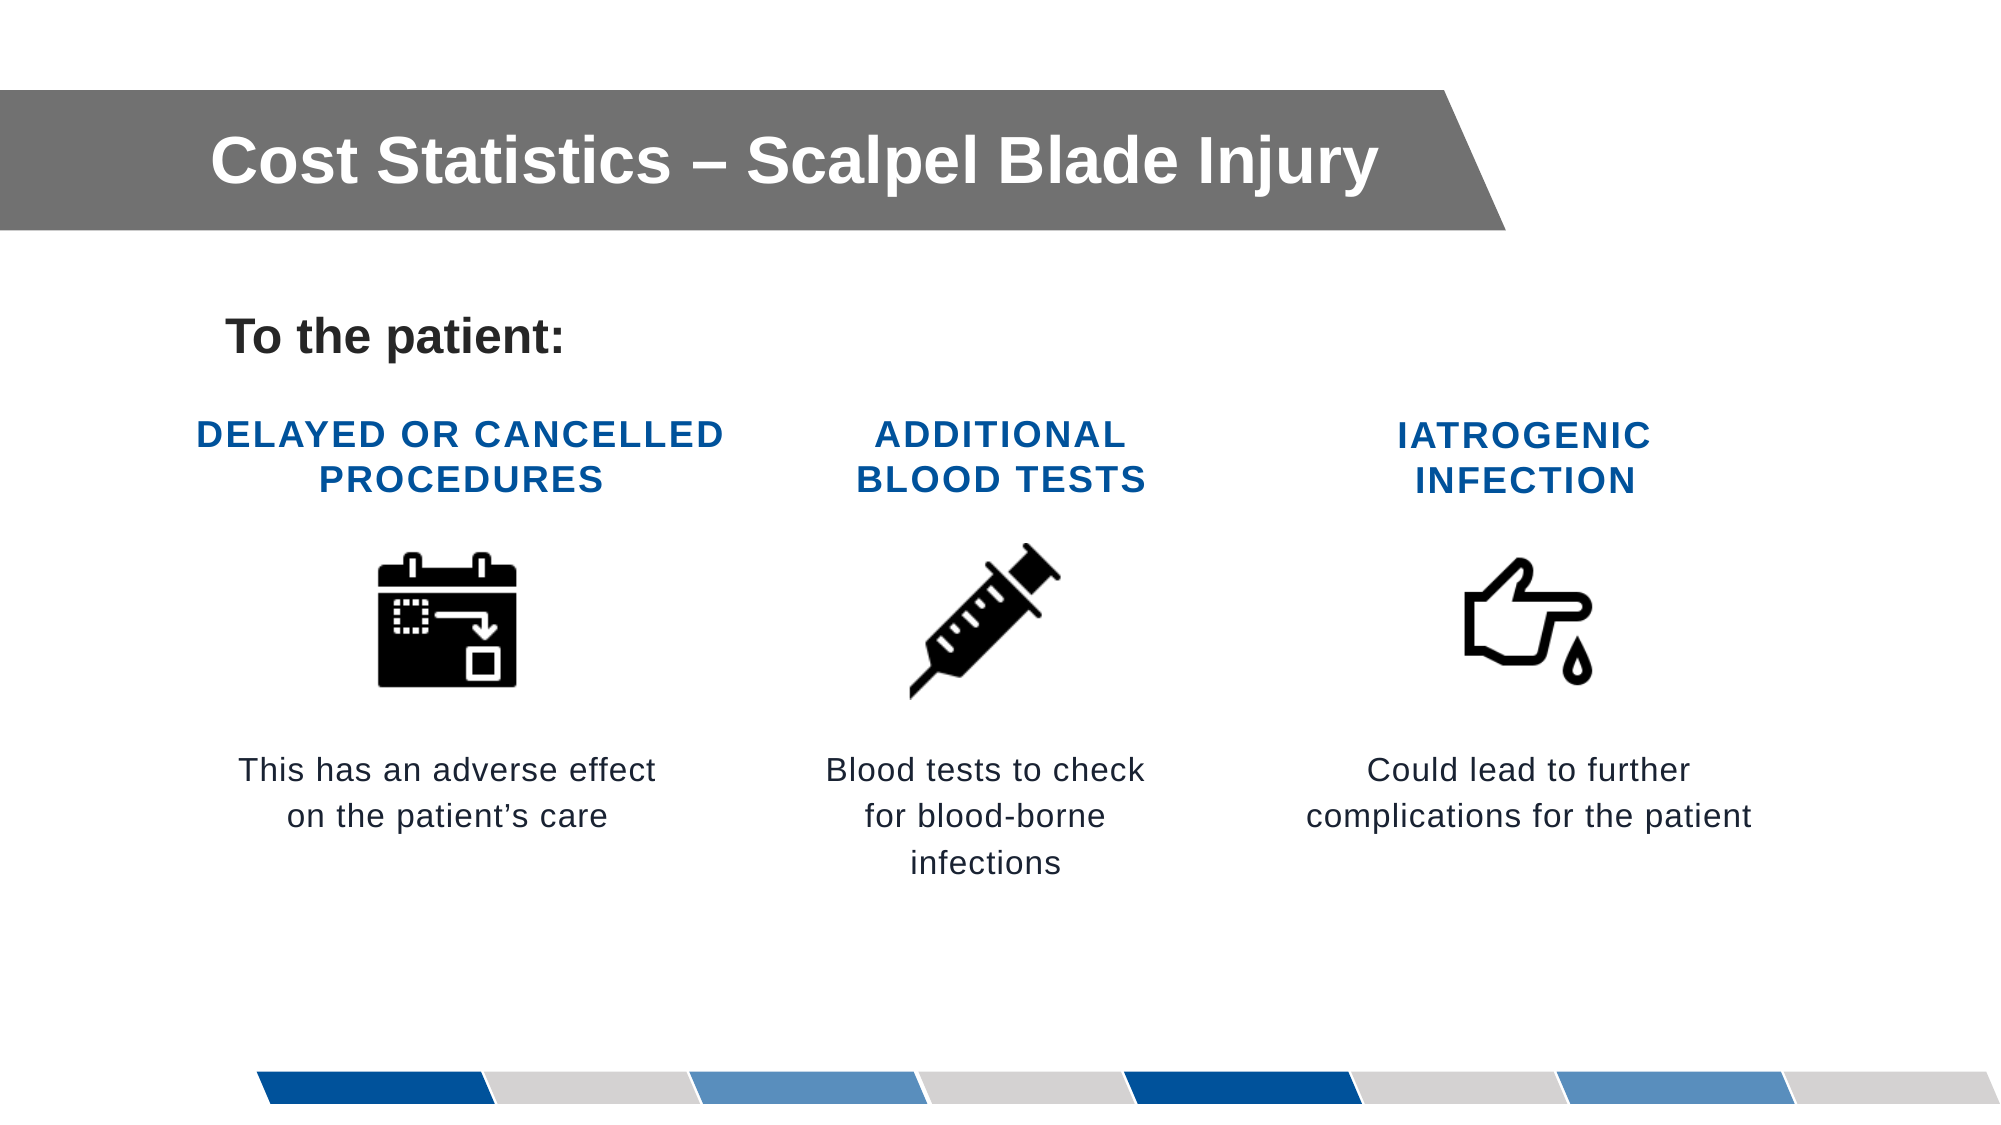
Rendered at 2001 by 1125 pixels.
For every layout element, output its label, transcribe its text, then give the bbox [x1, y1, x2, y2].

text_box ADDITIONAL BLOOD TESTS [826, 410, 1174, 501]
text_box [483, 1071, 701, 1104]
text_box [1556, 1071, 1795, 1104]
text_box Cost Statistics – Scalpel Blade Injury [210, 108, 1404, 217]
text_box DELAYED OR CANCELLED PROCEDURES [173, 410, 747, 501]
text_box [1351, 1071, 1568, 1104]
picture [1450, 543, 1607, 700]
picture [906, 543, 1064, 700]
text_box [918, 1071, 1135, 1104]
text_box Could lead to further complications for the patient [1278, 741, 1779, 835]
text_box [256, 1071, 495, 1104]
text_box To the patient: [210, 295, 1276, 371]
text_box IATROGENIC INFECTION [1351, 411, 1698, 502]
text_box This has an adverse effect on the patient’s care [229, 741, 665, 835]
text_box [689, 1071, 928, 1104]
text_box [1783, 1071, 2000, 1104]
text_box [0, 90, 1506, 231]
text_box Blood tests to check for blood-borne infections [805, 741, 1166, 881]
picture [368, 543, 526, 700]
text_box [1123, 1071, 1363, 1104]
